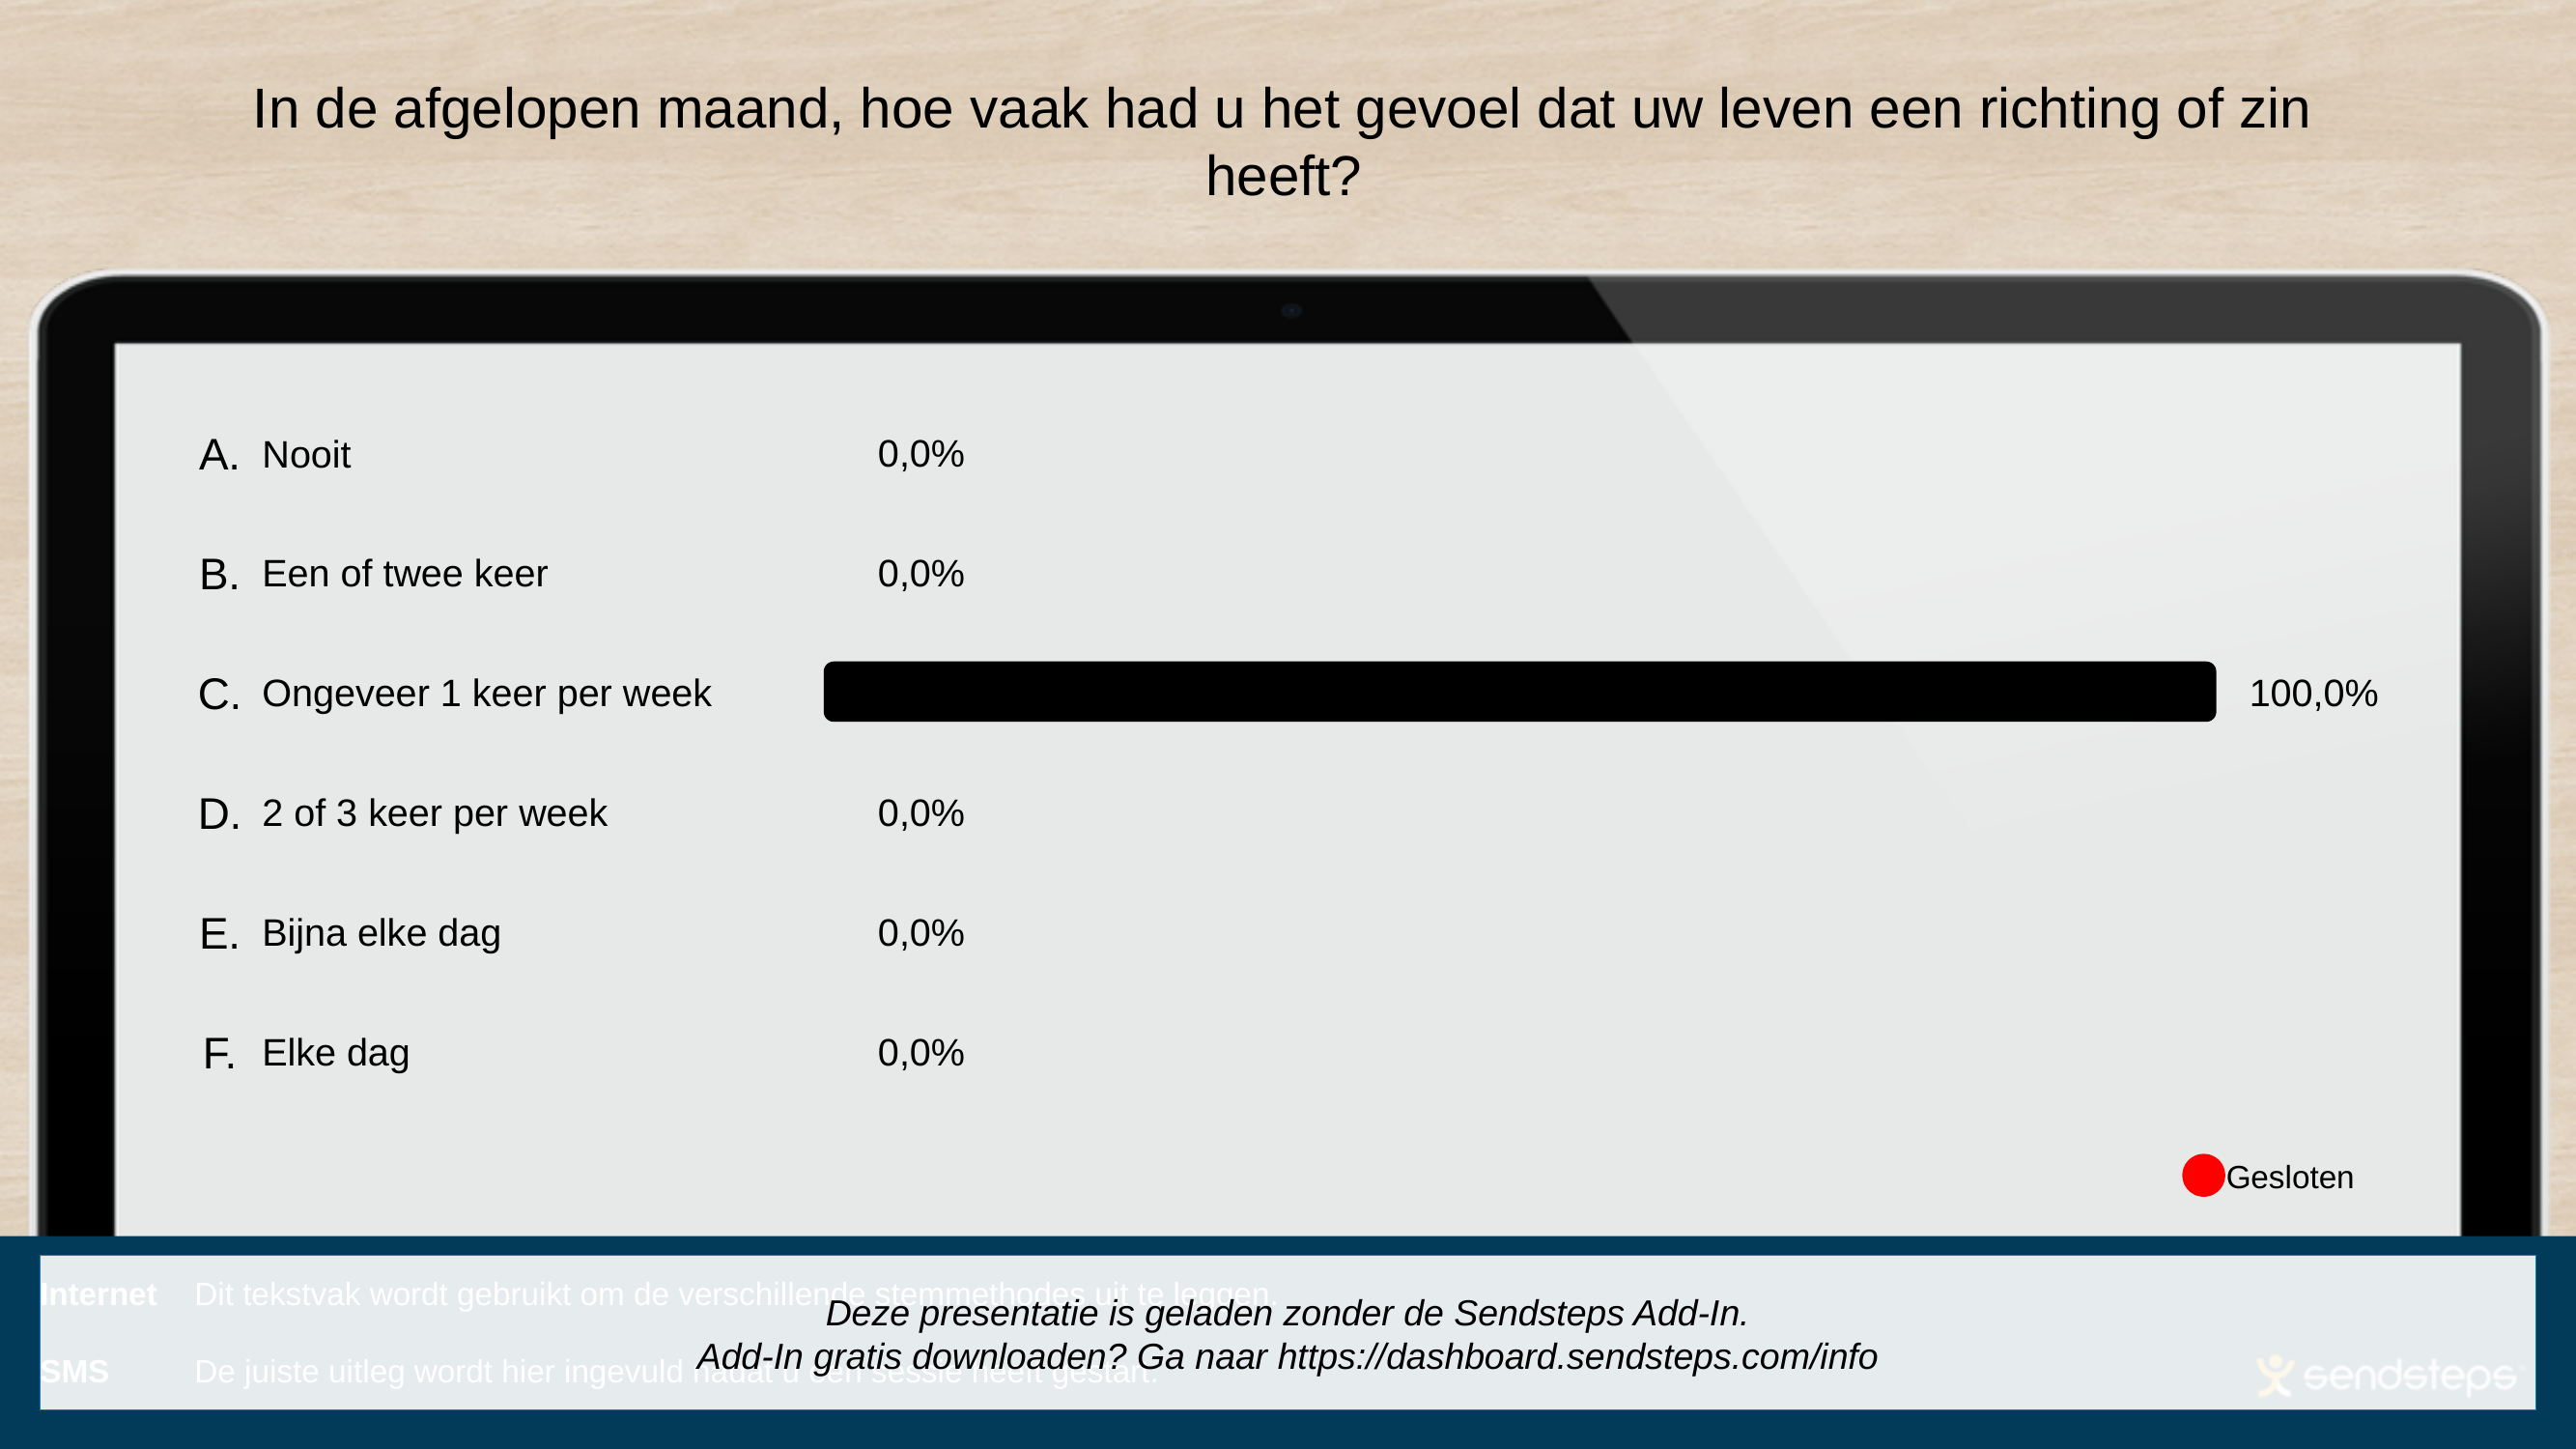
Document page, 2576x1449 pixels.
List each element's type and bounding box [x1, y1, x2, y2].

text_box [2166, 1137, 2462, 1213]
text_box [177, 385, 2400, 1117]
picture [0, 0, 2576, 1449]
